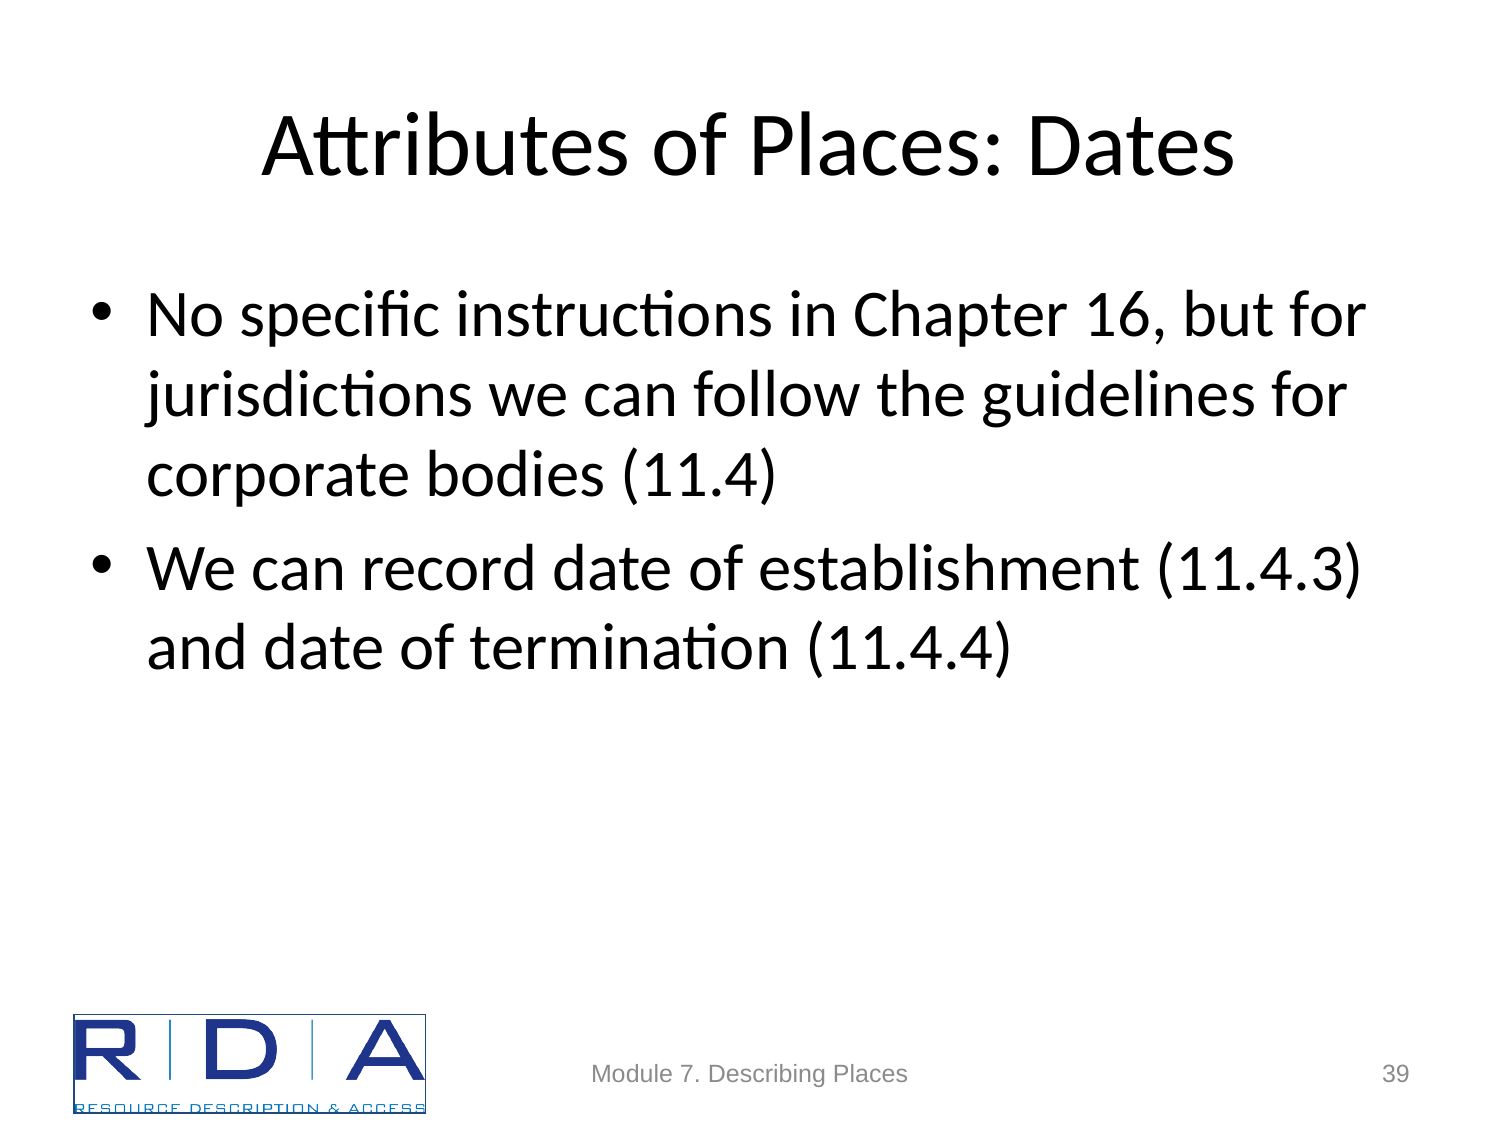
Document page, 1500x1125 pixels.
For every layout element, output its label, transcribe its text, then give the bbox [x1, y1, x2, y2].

picture [75, 1015, 425, 1112]
list No specific instructions in Chapter 16, but for jurisdictions we can follow the guidelines for corporate bodies (11.4) We can record date of establishment (11.4.3) and date of termination (11.4.4) [75, 262, 1425, 1005]
slide_number 39 [1074, 1042, 1425, 1103]
title Attributes of Places: Dates [75, 45, 1425, 233]
footer Module 7. Describing Places [512, 1042, 988, 1103]
